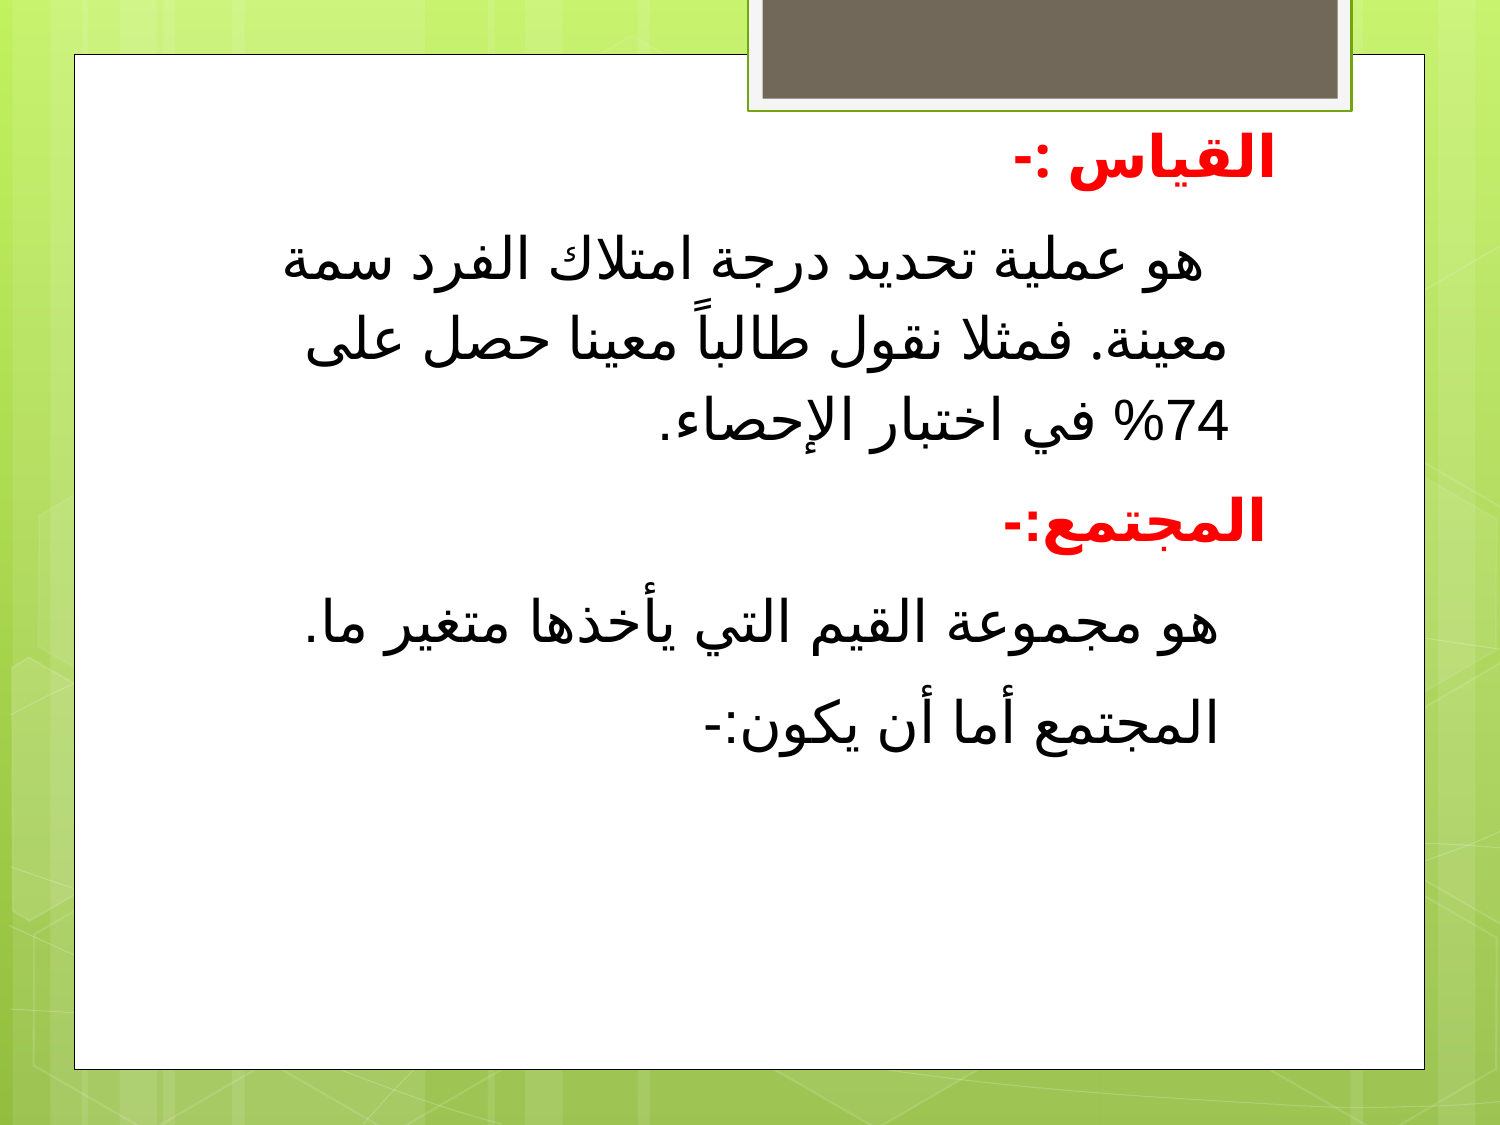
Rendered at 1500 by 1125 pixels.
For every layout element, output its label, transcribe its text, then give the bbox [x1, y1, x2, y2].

text_box القياس :- هو عملية تحديد درجة امتلاك الفرد سمة معينة. فمثلا نقول طالباً معينا حصل على 74% في اختبار الإحصاء. المجتمع:- هو مجموعة القيم التي يأخذها متغير ما. المجتمع أما أن يكون:- [218, 101, 1323, 763]
